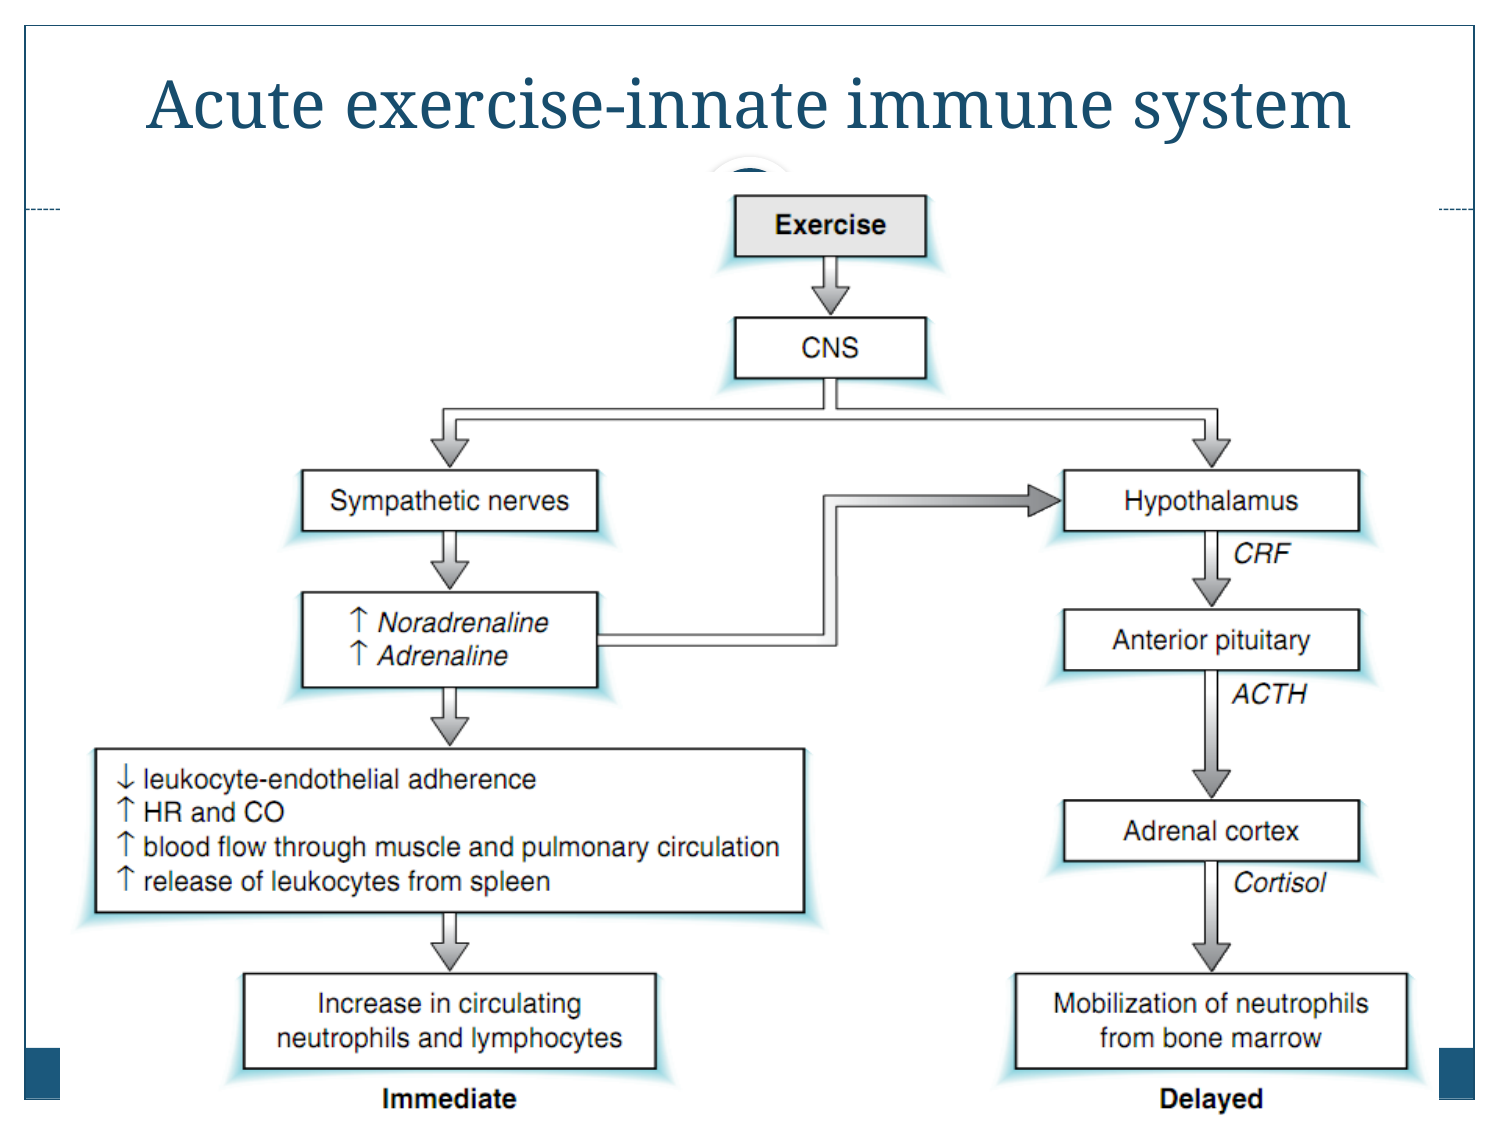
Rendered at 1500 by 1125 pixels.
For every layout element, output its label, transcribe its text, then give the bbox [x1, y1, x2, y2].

title Acute exercise-innate immune system [75, 45, 1425, 149]
picture [60, 172, 1440, 1123]
